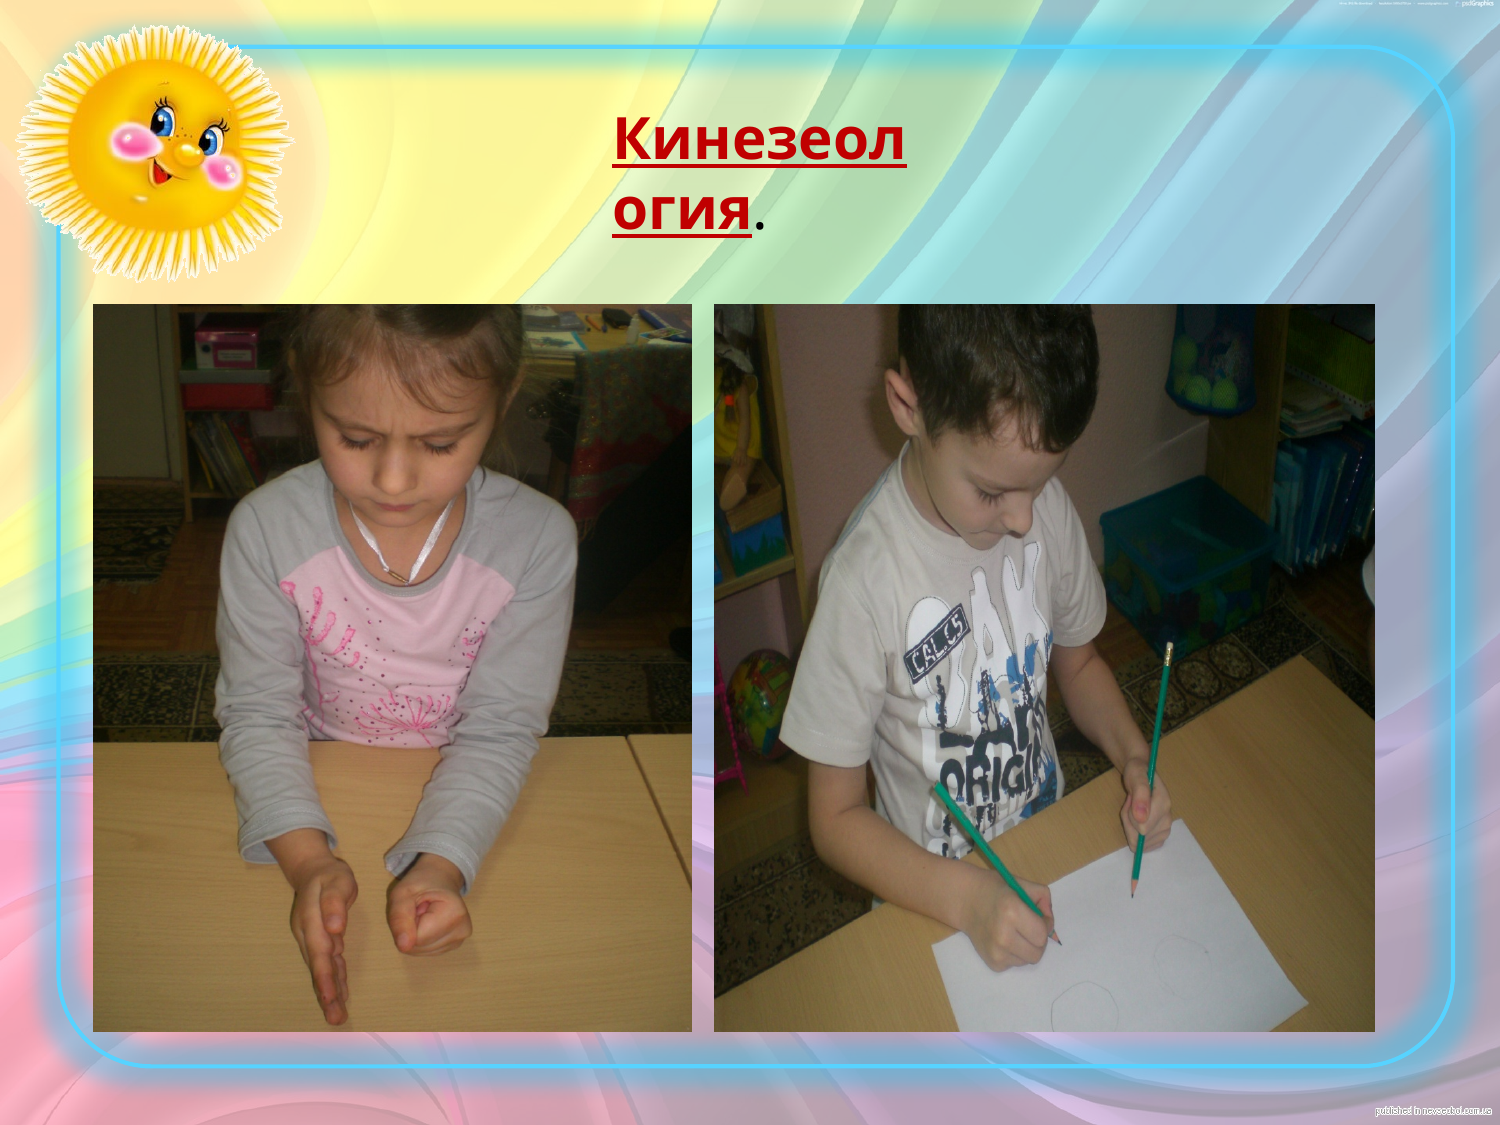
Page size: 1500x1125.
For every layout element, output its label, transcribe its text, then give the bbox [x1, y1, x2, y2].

picture [11, 11, 692, 1032]
picture [714, 304, 1376, 1032]
text_box Кинезеология. [597, 93, 945, 249]
